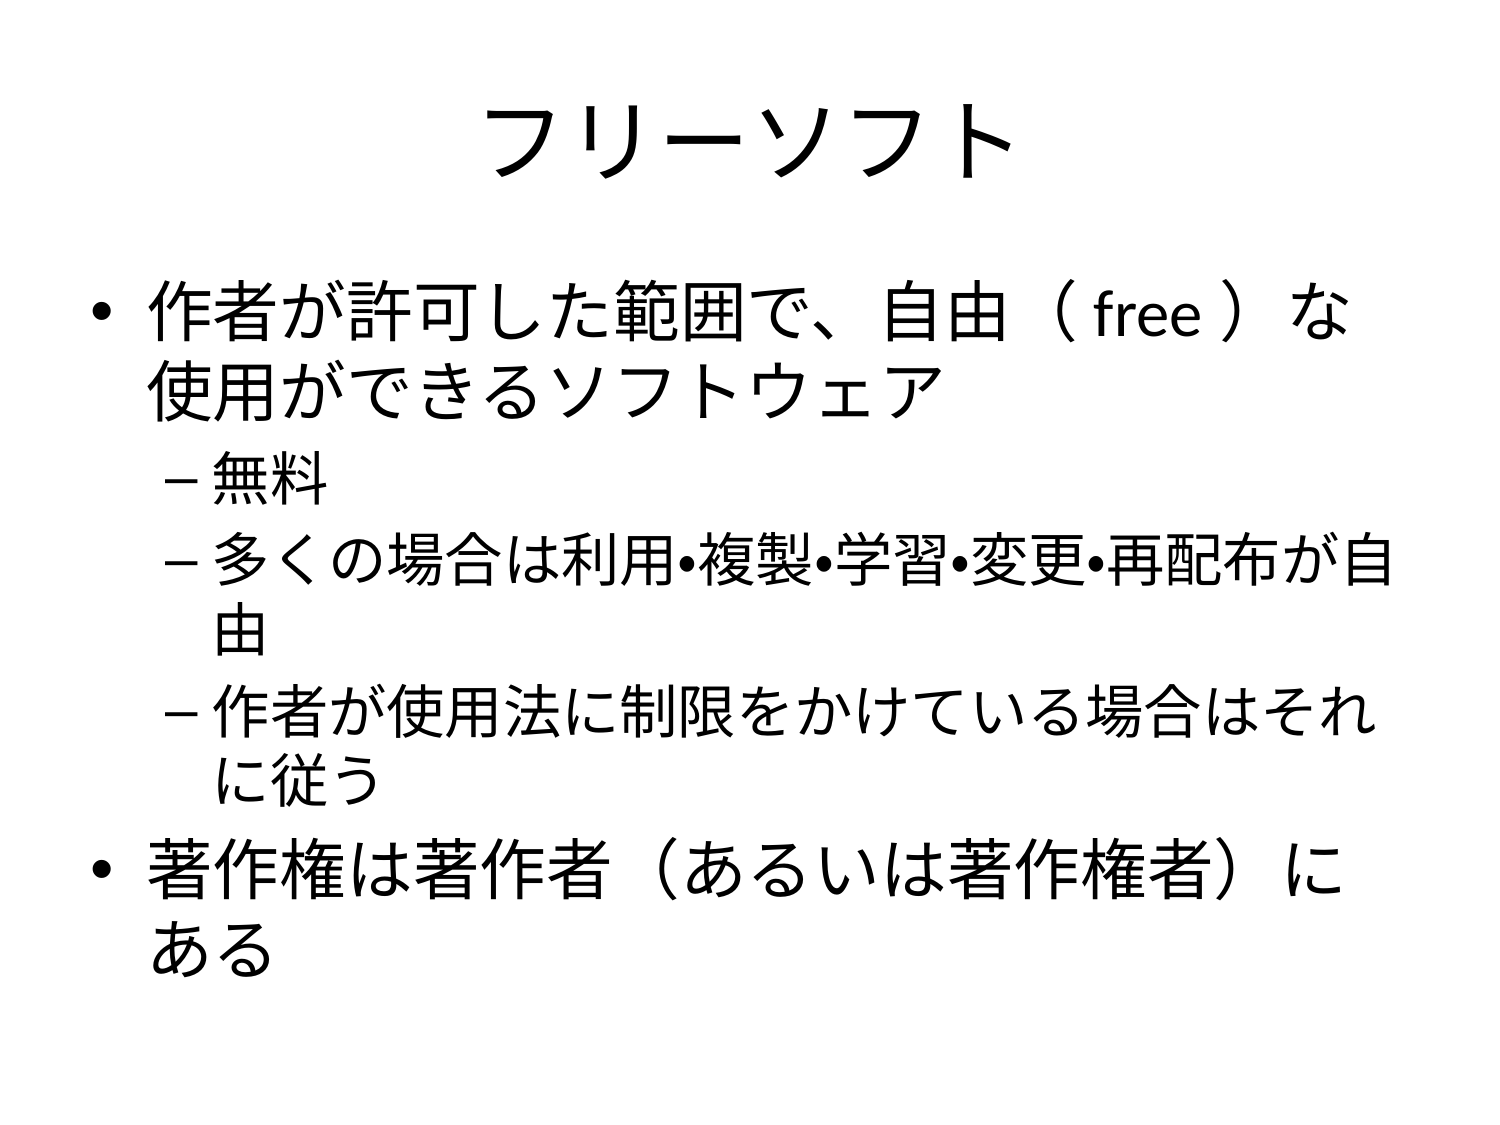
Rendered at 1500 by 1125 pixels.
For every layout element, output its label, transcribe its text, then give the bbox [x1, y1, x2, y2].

list 作者が許可した範囲で、自由（free）な使用ができるソフトウェア 無料 多くの場合は利用・複製・学習・変更・再配布が自由 作者が使用法に制限をかけている場合はそれに従う 著作権は著作者（あるいは著作権者）にある [75, 262, 1425, 1005]
title フリーソフト [75, 45, 1425, 233]
